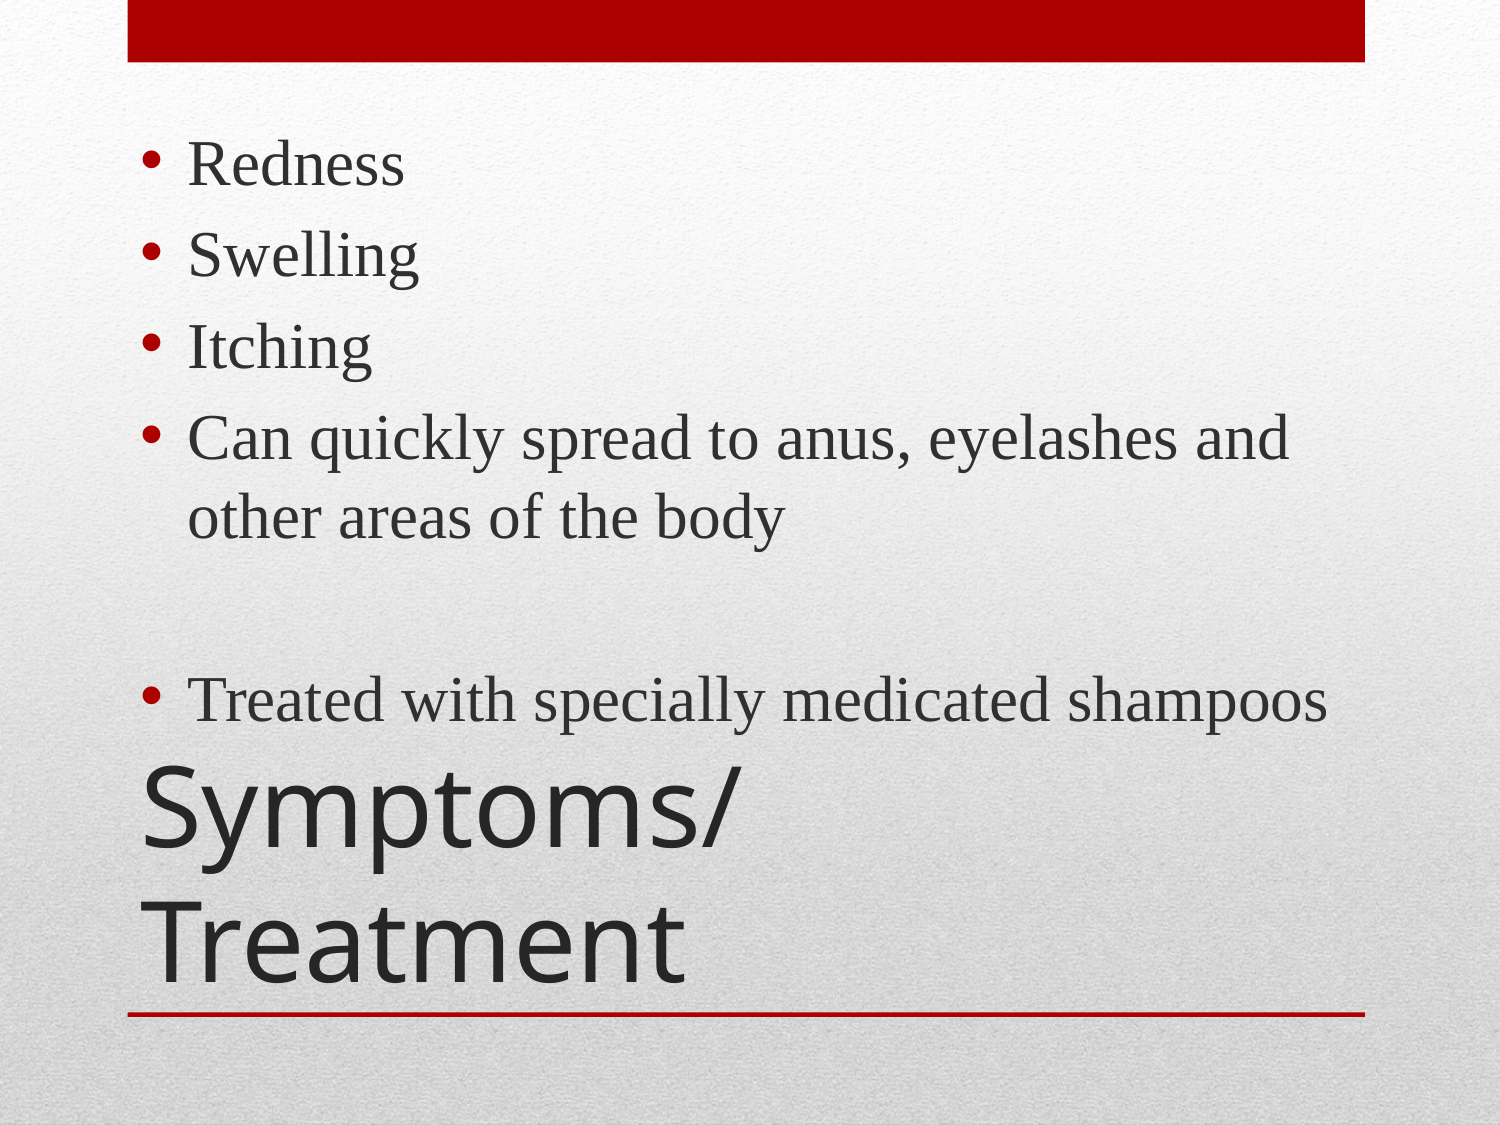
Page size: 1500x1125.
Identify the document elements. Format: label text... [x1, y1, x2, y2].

list Redness Swelling Itching Can quickly spread to anus, eyelashes and other areas of the body Treated with specially medicated shampoos [125, 112, 1363, 750]
title Symptoms/Treatment [125, 750, 1238, 1013]
